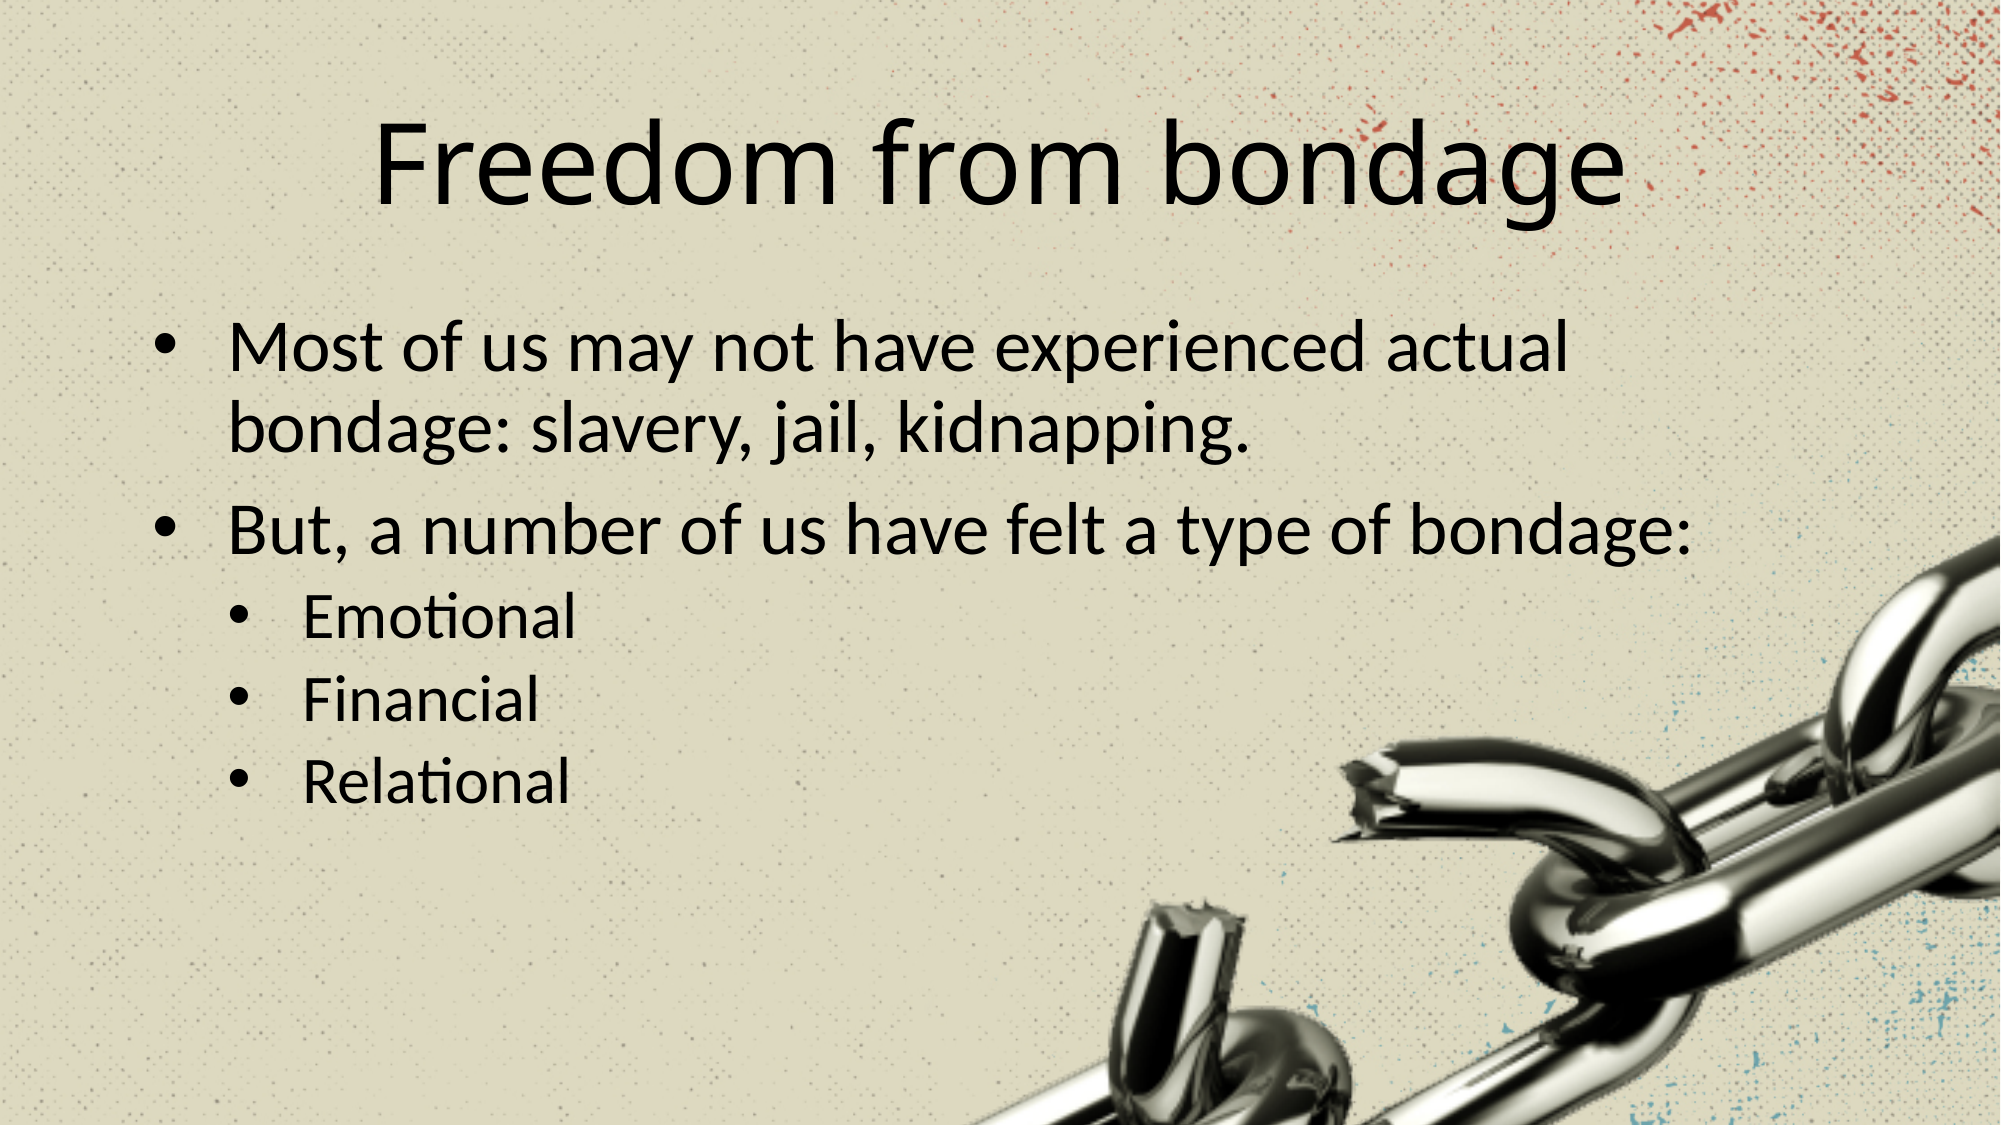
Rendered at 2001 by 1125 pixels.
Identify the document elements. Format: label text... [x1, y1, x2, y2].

list Most of us may not have experienced actual bondage: slavery, jail, kidnapping. But, a number of us have felt a type of bondage: Emotional Financial Relational [137, 299, 1863, 1014]
title Freedom from bondage [137, 59, 1863, 278]
picture [0, 0, 2001, 1125]
